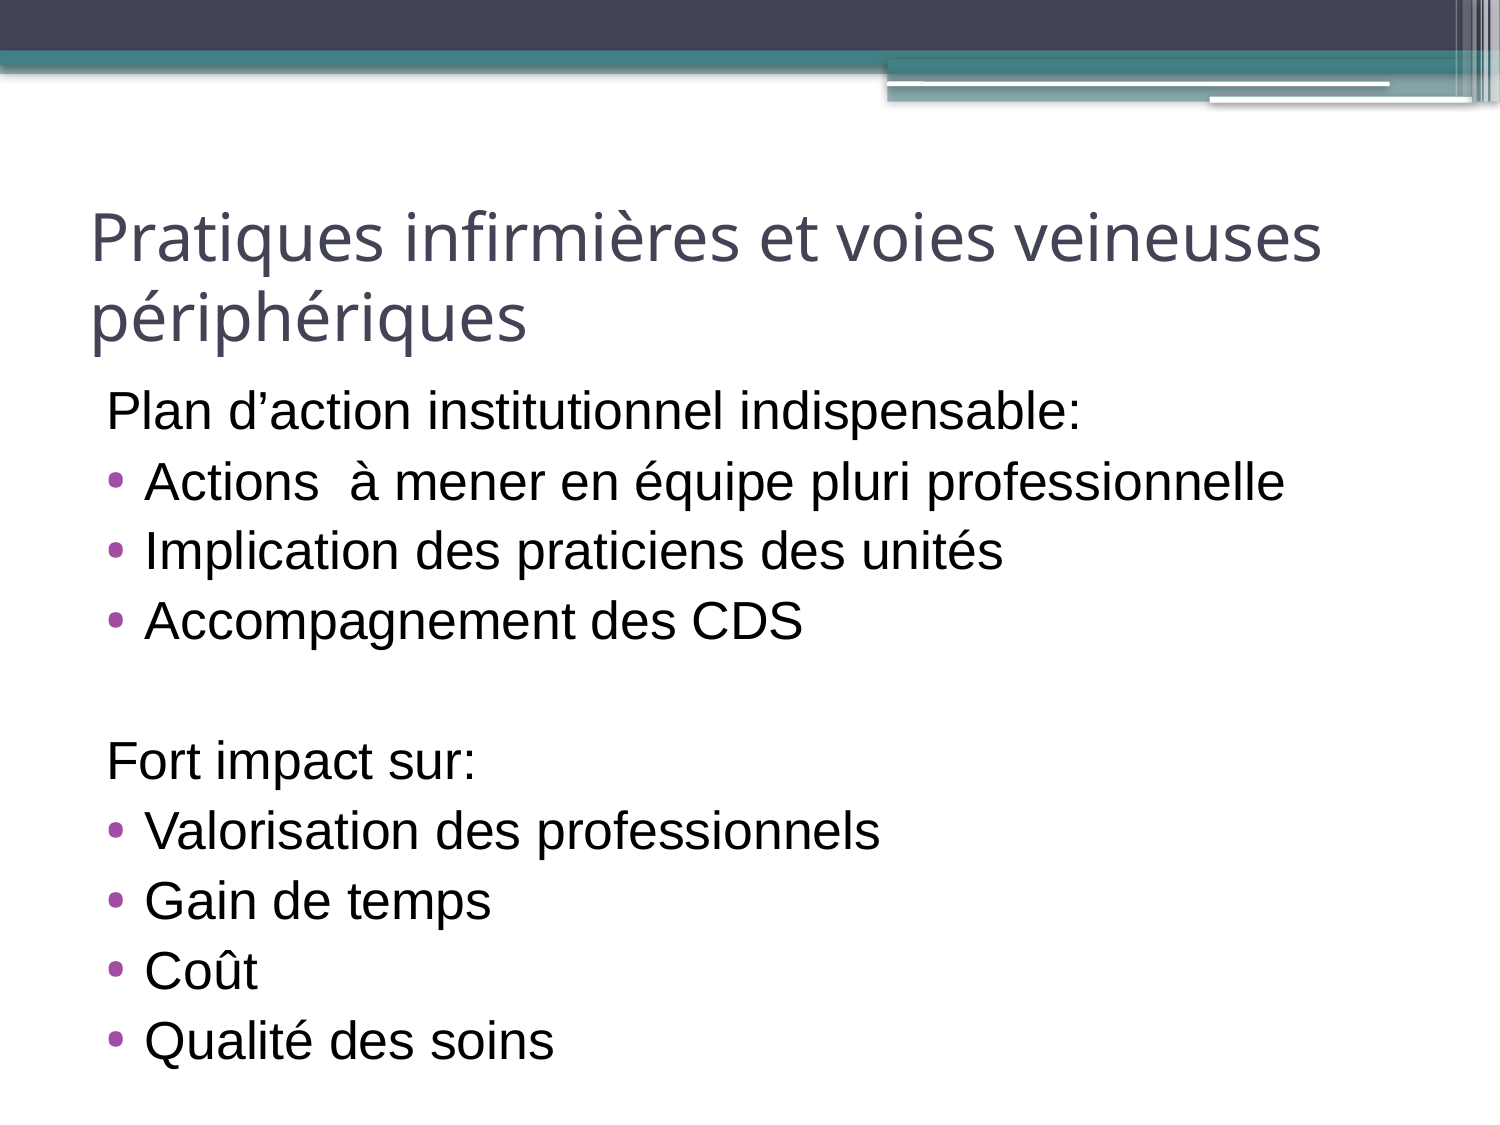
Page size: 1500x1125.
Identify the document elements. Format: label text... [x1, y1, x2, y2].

list Plan d’action institutionnel indispensable: Actions à mener en équipe pluri professionnelle Implication des praticiens des unités Accompagnement des CDS Fort impact sur: Valorisation des professionnels Gain de temps Coût Qualité des soins [75, 368, 1425, 1079]
title Pratiques infirmières et voies veineuses périphériques [75, 187, 1425, 363]
